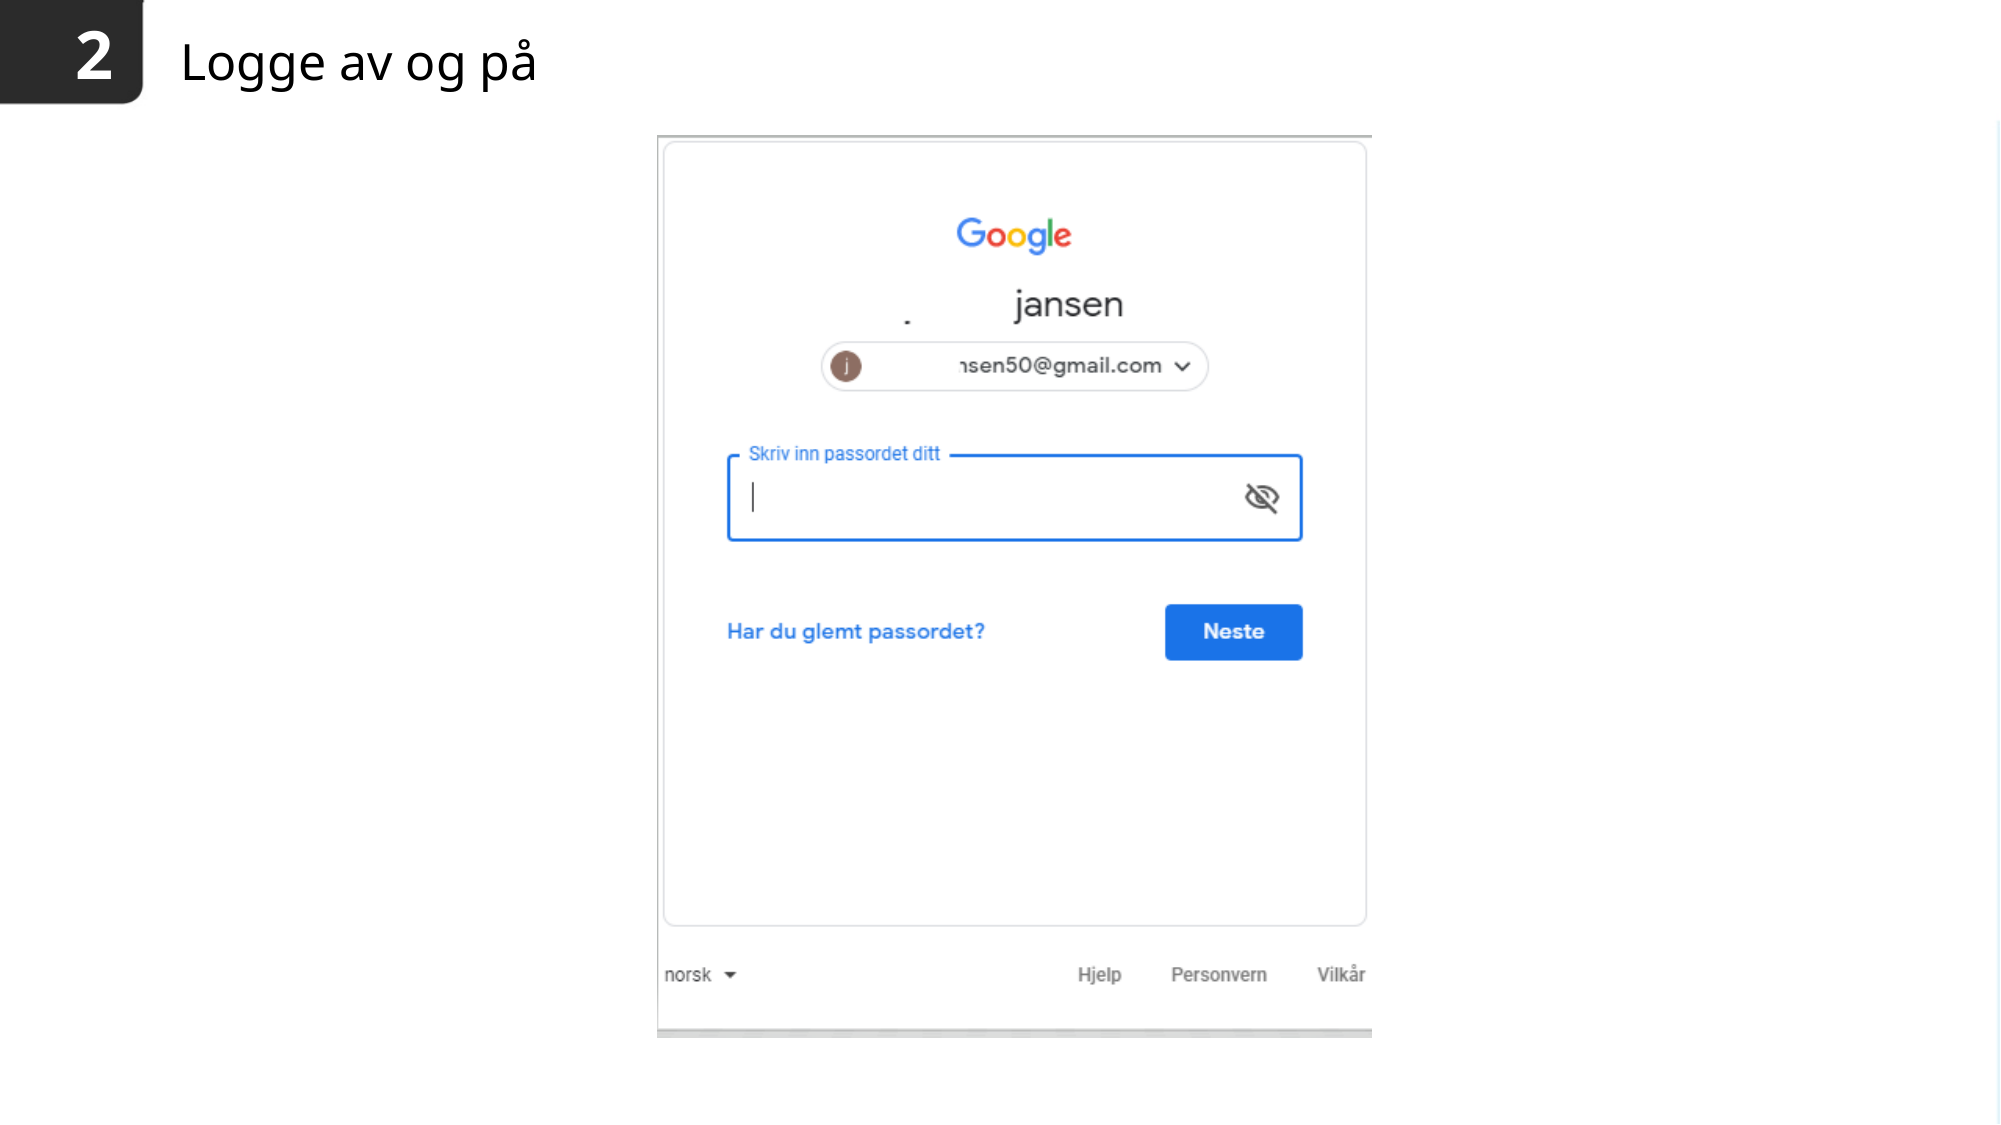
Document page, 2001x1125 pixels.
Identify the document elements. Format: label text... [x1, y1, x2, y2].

title Logge av og på [188, 34, 1864, 95]
picture [0, 0, 2000, 1124]
text_box 2 [60, 20, 188, 95]
